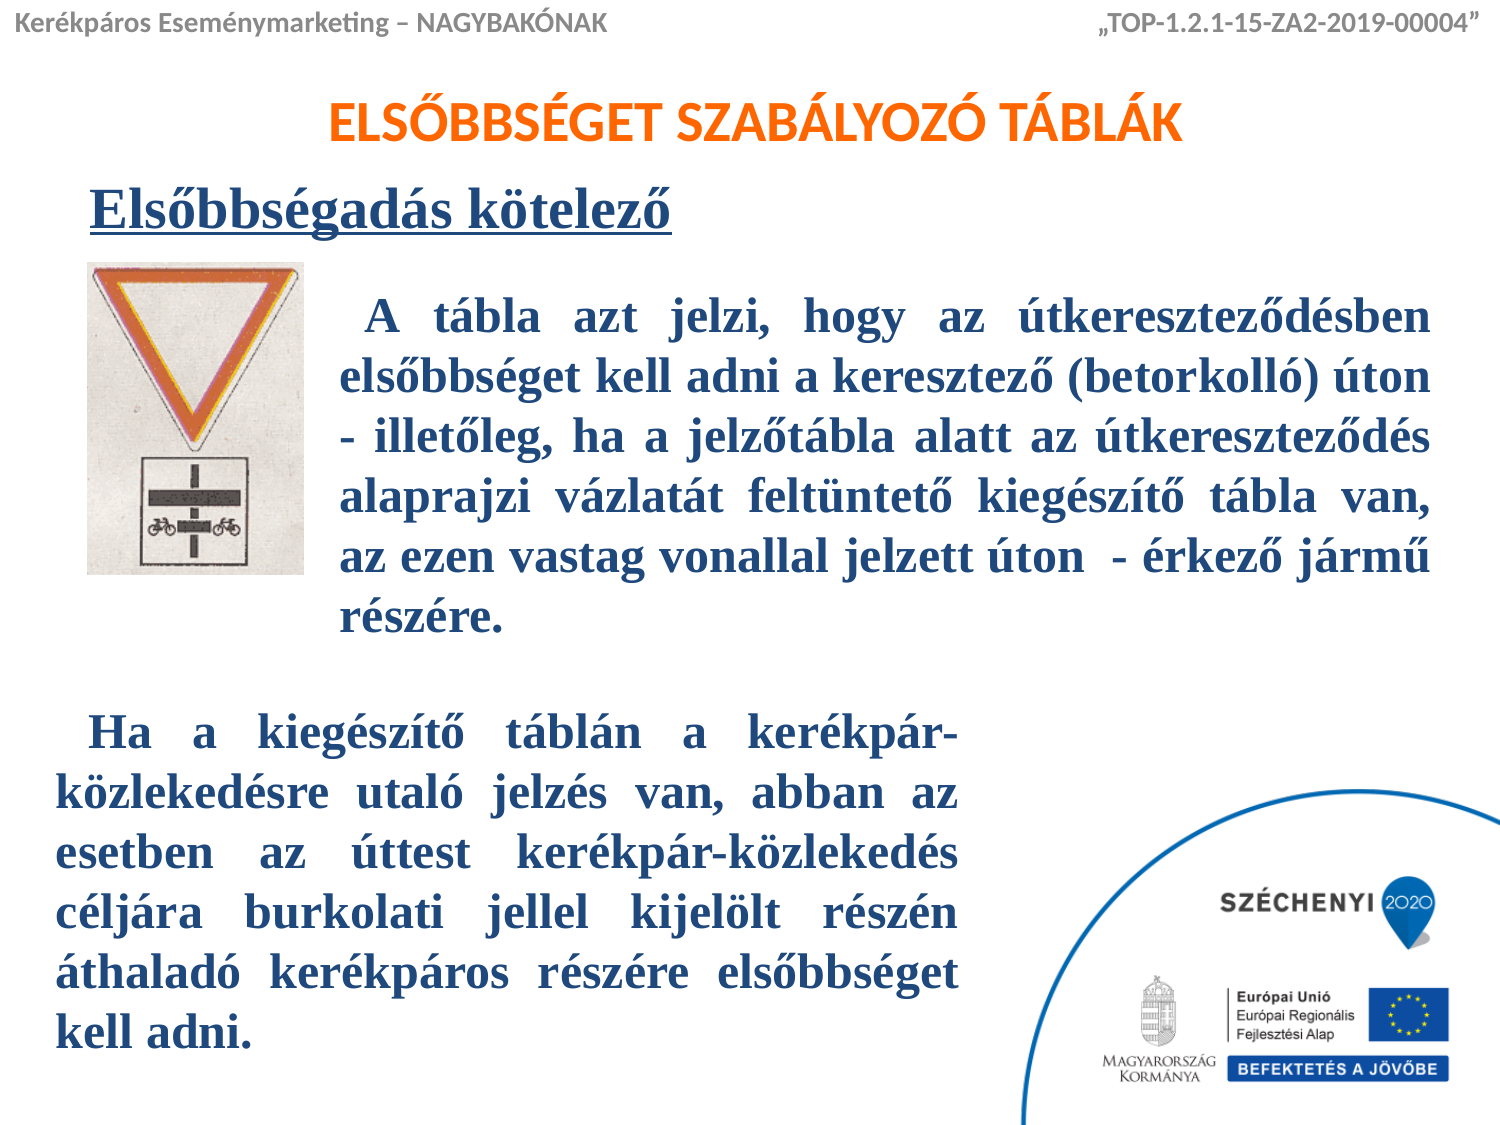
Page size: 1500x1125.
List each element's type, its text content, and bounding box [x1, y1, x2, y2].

text_box ELSŐBBSÉGET SZABÁLYOZÓ TÁBLÁK [174, 75, 1338, 161]
text_box A tábla azt jelzi, hogy az útkereszteződésben elsőbbséget kell adni a keresztező (betorkolló) úton - illetőleg, ha a jelzőtábla alatt az útkereszteződés alaprajzi vázlatát feltüntető kiegészítő tábla van, az ezen vastag vonallal jelzett úton - érkező jármű részére. [324, 249, 1447, 710]
text_box Ha a kiegészítő táblán a kerékpár-közlekedésre utaló jelzés van, abban az esetben az úttest kerékpár-közlekedés céljára burkolati jellel kijelölt részén áthaladó kerékpáros részére elsőbbséget kell adni. [41, 666, 975, 1067]
text_box Kerékpáros Eseménymarketing – NAGYBAKÓNAK „TOP-1.2.1-15-ZA2-2019-00004” [0, 0, 1500, 43]
picture [87, 262, 305, 576]
picture [975, 762, 1500, 1125]
text_box Elsőbbségadás kötelező [75, 162, 700, 248]
